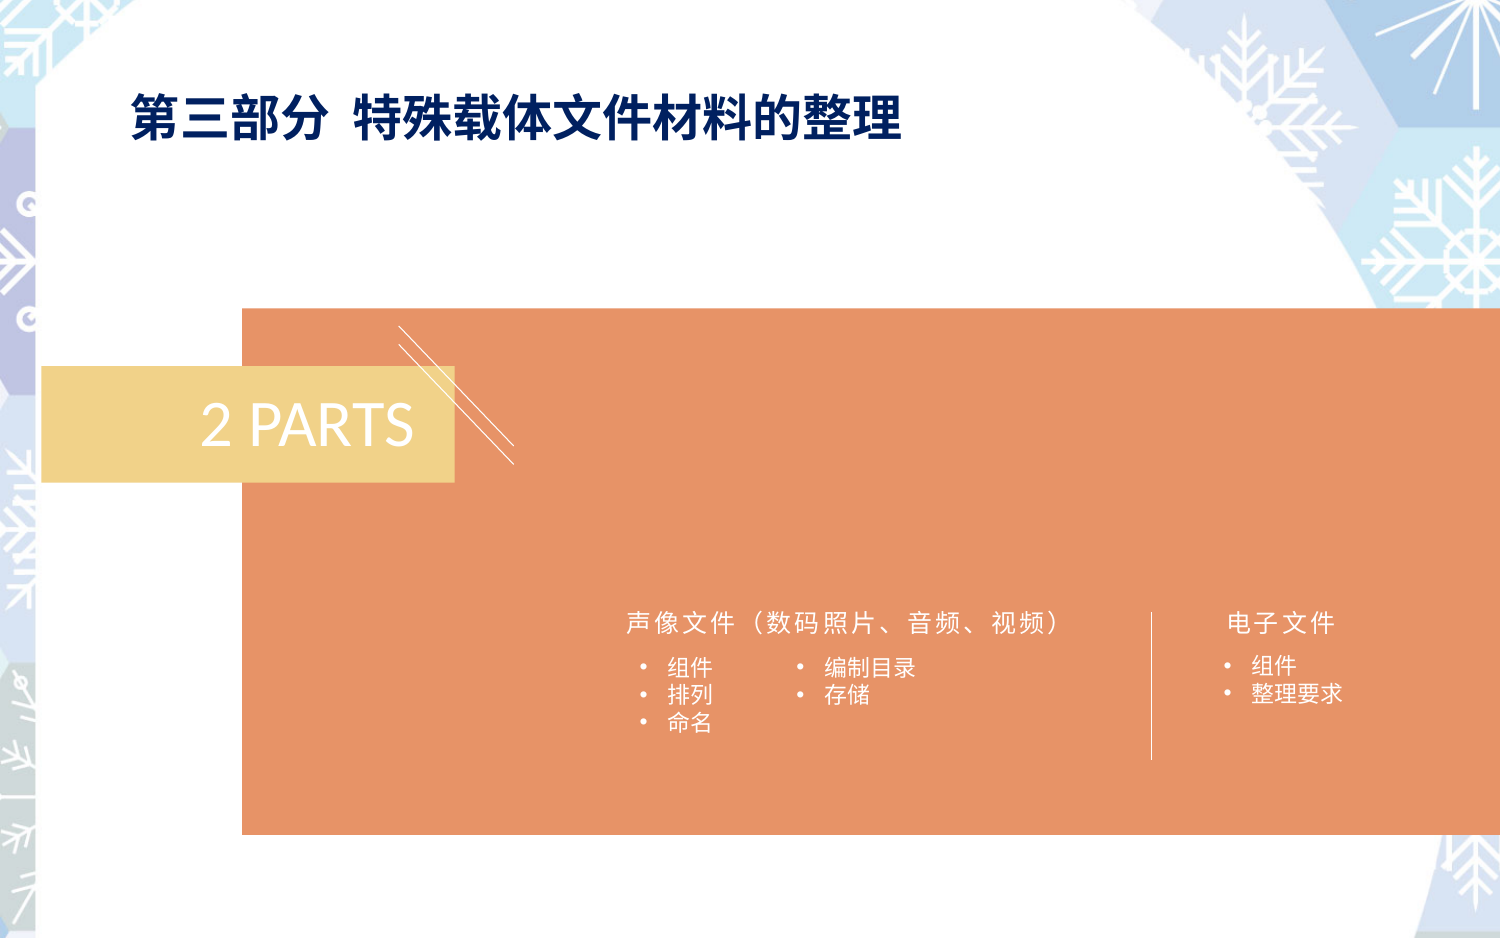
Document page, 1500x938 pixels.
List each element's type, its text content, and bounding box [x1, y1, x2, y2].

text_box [607, 600, 1093, 745]
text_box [0, 308, 1500, 836]
picture [0, 0, 1500, 308]
picture [0, 836, 1500, 938]
text_box 第三部分 特殊载体文件材料的整理 [115, 78, 918, 154]
